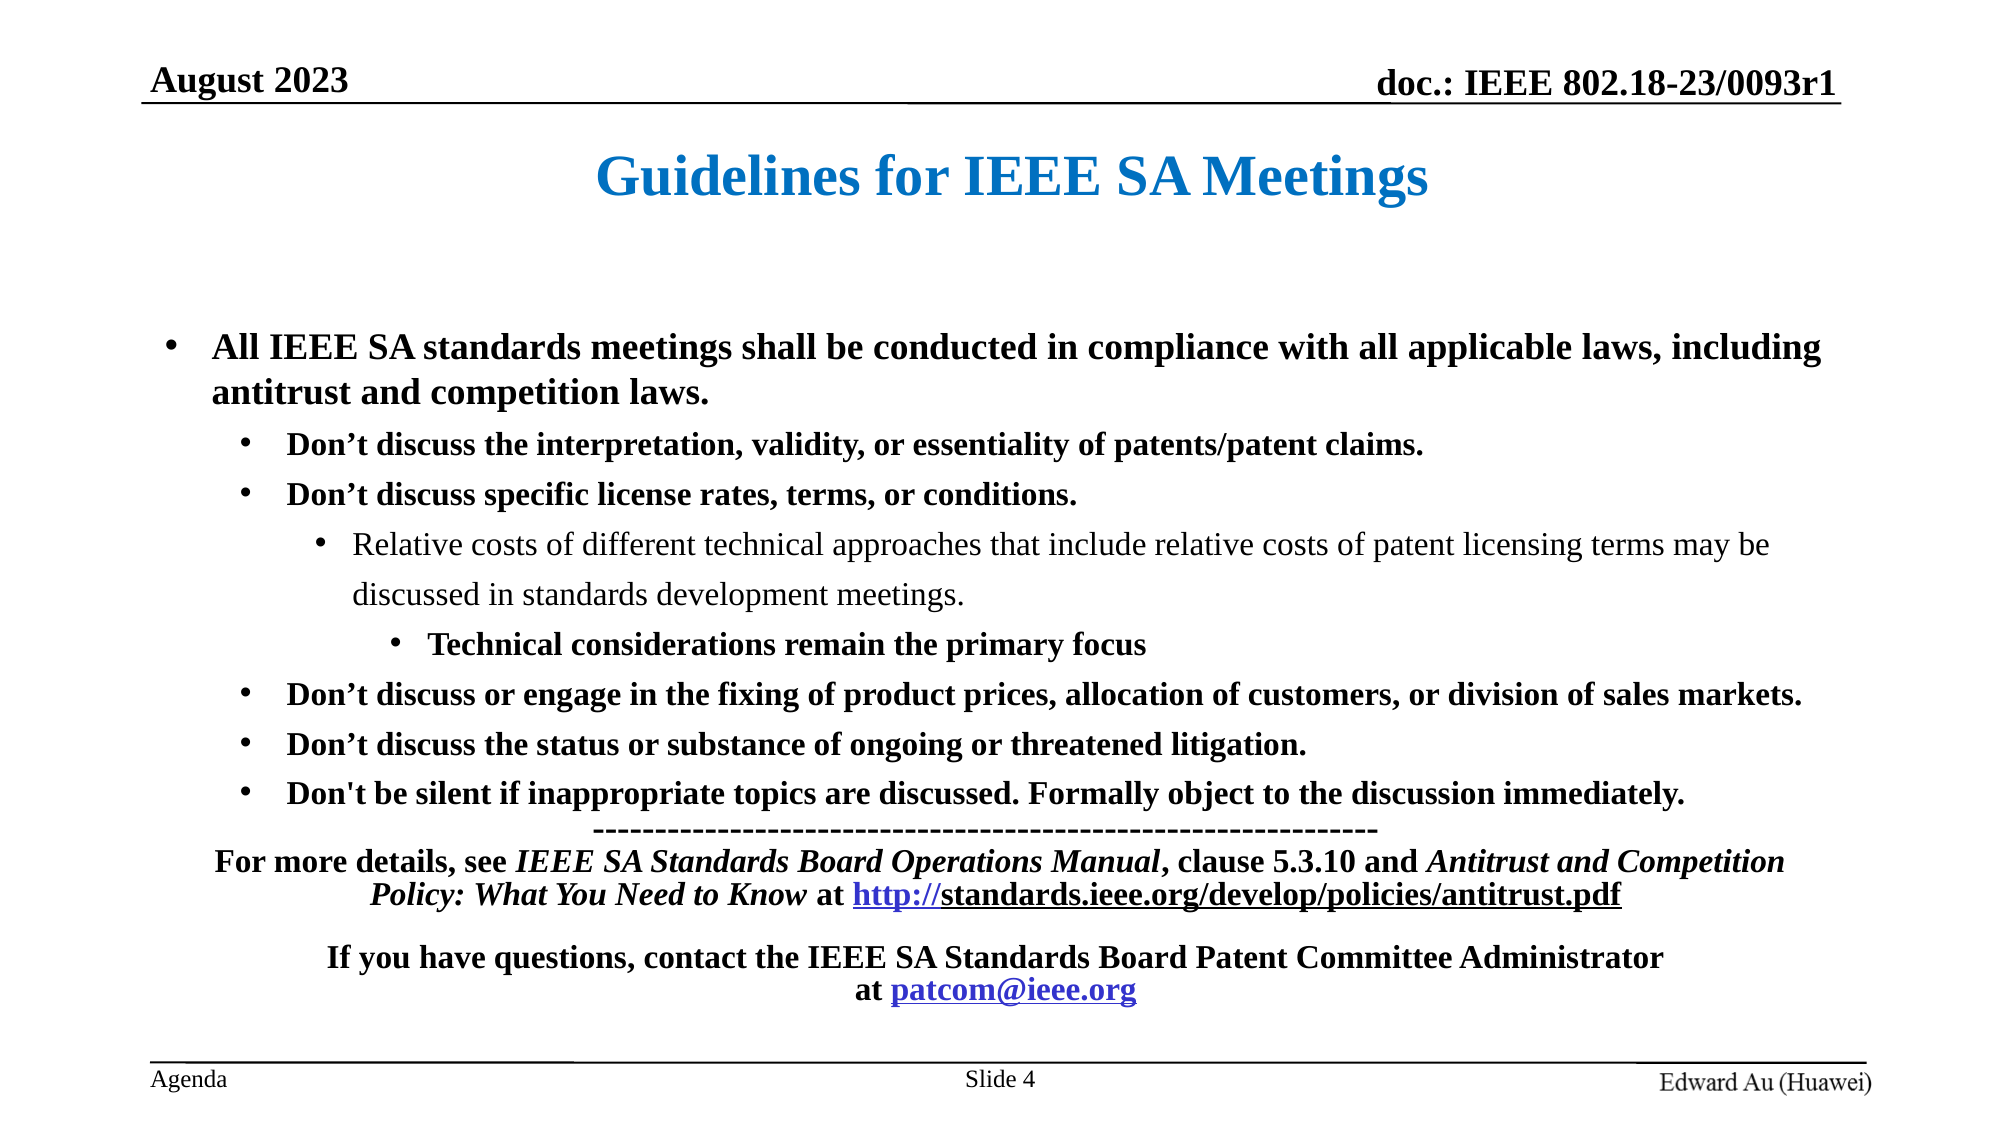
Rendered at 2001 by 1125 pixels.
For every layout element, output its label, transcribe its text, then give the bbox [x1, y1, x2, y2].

text_box All IEEE SA standards meetings shall be conducted in compliance with all applicable laws, including antitrust and competition laws. Don’t discuss the interpretation, validity, or essentiality of patents/patent claims. Don’t discuss specific license rates, terms, or conditions. Relative costs of different technical approaches that include relative costs of patent licensing terms may be discussed in standards development meetings. Technical considerations remain the primary focus Don’t discuss or engage in the fixing of product prices, allocation of customers, or division of sales markets. Don’t discuss the status or substance of ongoing or threatened litigation. Don't be silent if inappropriate topics are discussed. Formally object to the discussion immediately. --------------------------------------------------------------- For more details, see IEEE SA Standards Board Operations Manual, clause 5.3.10 and Antitrust and Competition Policy: What You Need to Know at http://standards.ieee.org/develop/policies/antitrust.pdf If you have questions, contact the IEEE SA Standards Board Patent Committee Administrator at patcom@ieee.org [149, 275, 1851, 1040]
slide_number Slide 4 [925, 1061, 1076, 1123]
picture [1174, 1058, 1887, 1113]
title Guidelines for IEEE SA Meetings [162, 99, 1864, 246]
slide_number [149, 54, 513, 101]
